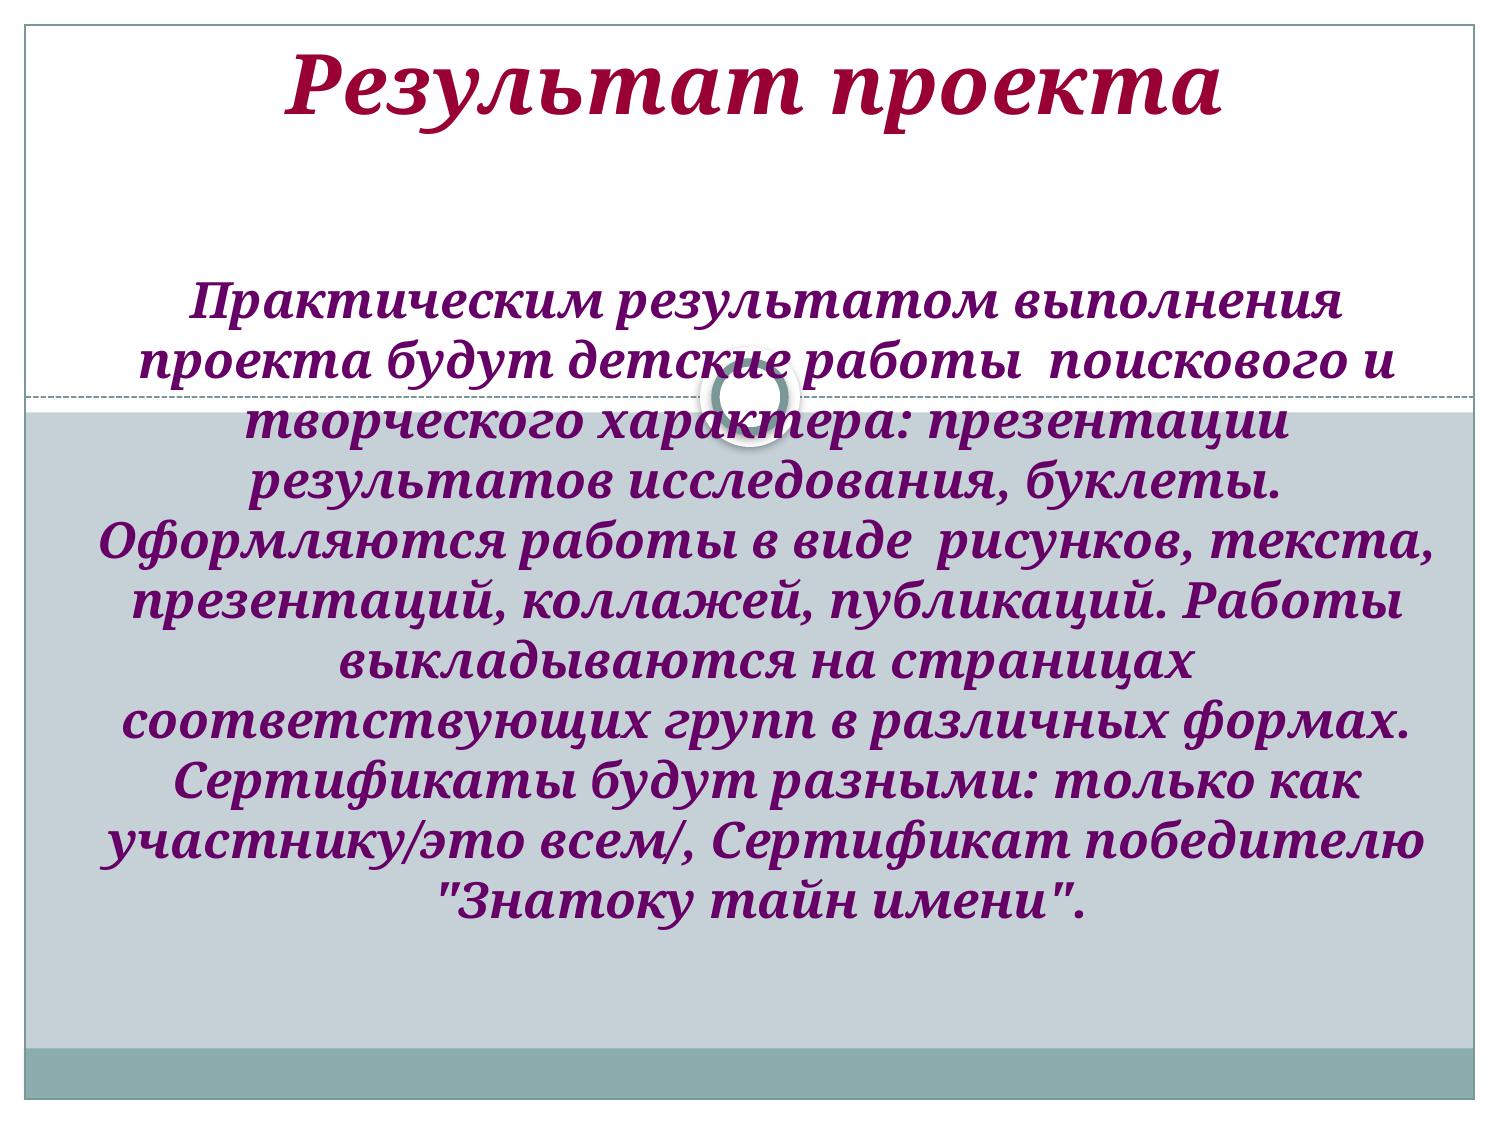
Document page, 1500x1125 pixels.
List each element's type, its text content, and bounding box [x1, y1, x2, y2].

text_box Результат проекта [210, 23, 1325, 234]
text_box Практическим результатом выполнения проекта будут детские работы поискового и творческого характера: презентации результатов исследования, буклеты. Оформляются работы в виде рисунков, текста, презентаций, коллажей, публикаций. Работы выкладываются на страницах соответствующих групп в различных формах. Сертификаты будут разными: только как участнику/это всем/, Сертификат победителю "Знатоку тайн имени". [70, 261, 1465, 937]
